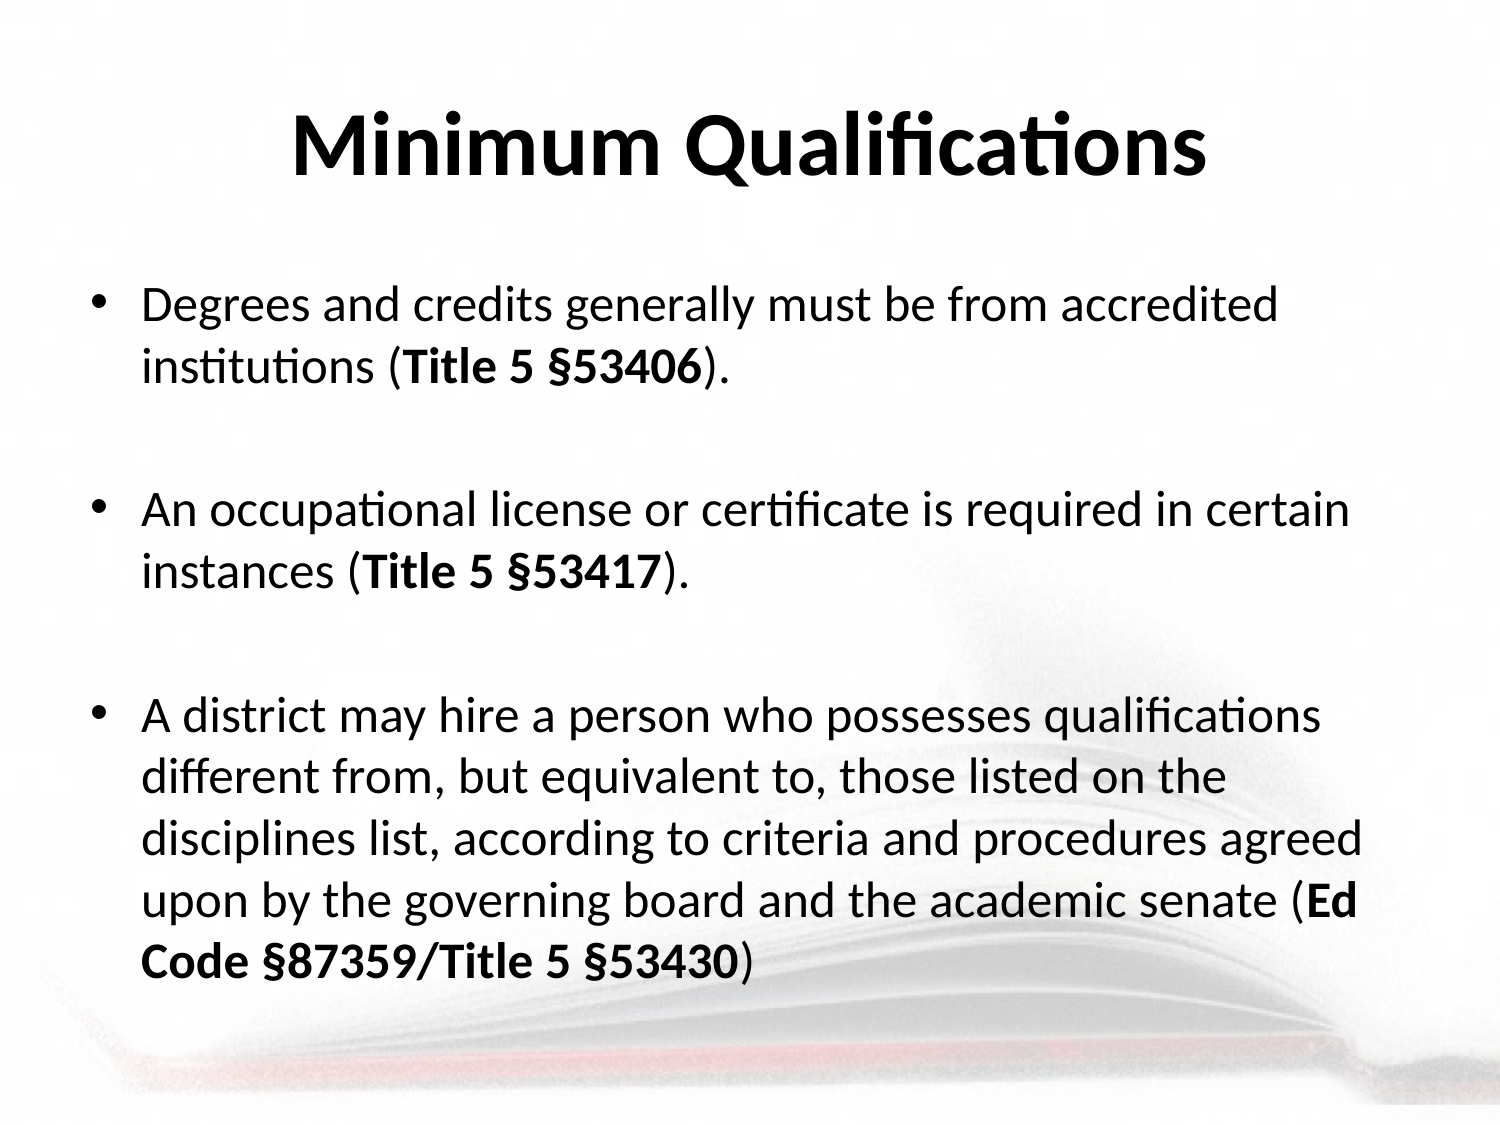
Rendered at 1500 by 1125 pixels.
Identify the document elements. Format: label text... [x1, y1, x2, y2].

title Minimum Qualifications [75, 45, 1425, 233]
list Degrees and credits generally must be from accredited institutions (Title 5 §53406). An occupational license or certificate is required in certain instances (Title 5 §53417). A district may hire a person who possesses qualifications different from, but equivalent to, those listed on the disciplines list, according to criteria and procedures agreed upon by the governing board and the academic senate (Ed Code §87359/Title 5 §53430) [75, 262, 1425, 1005]
